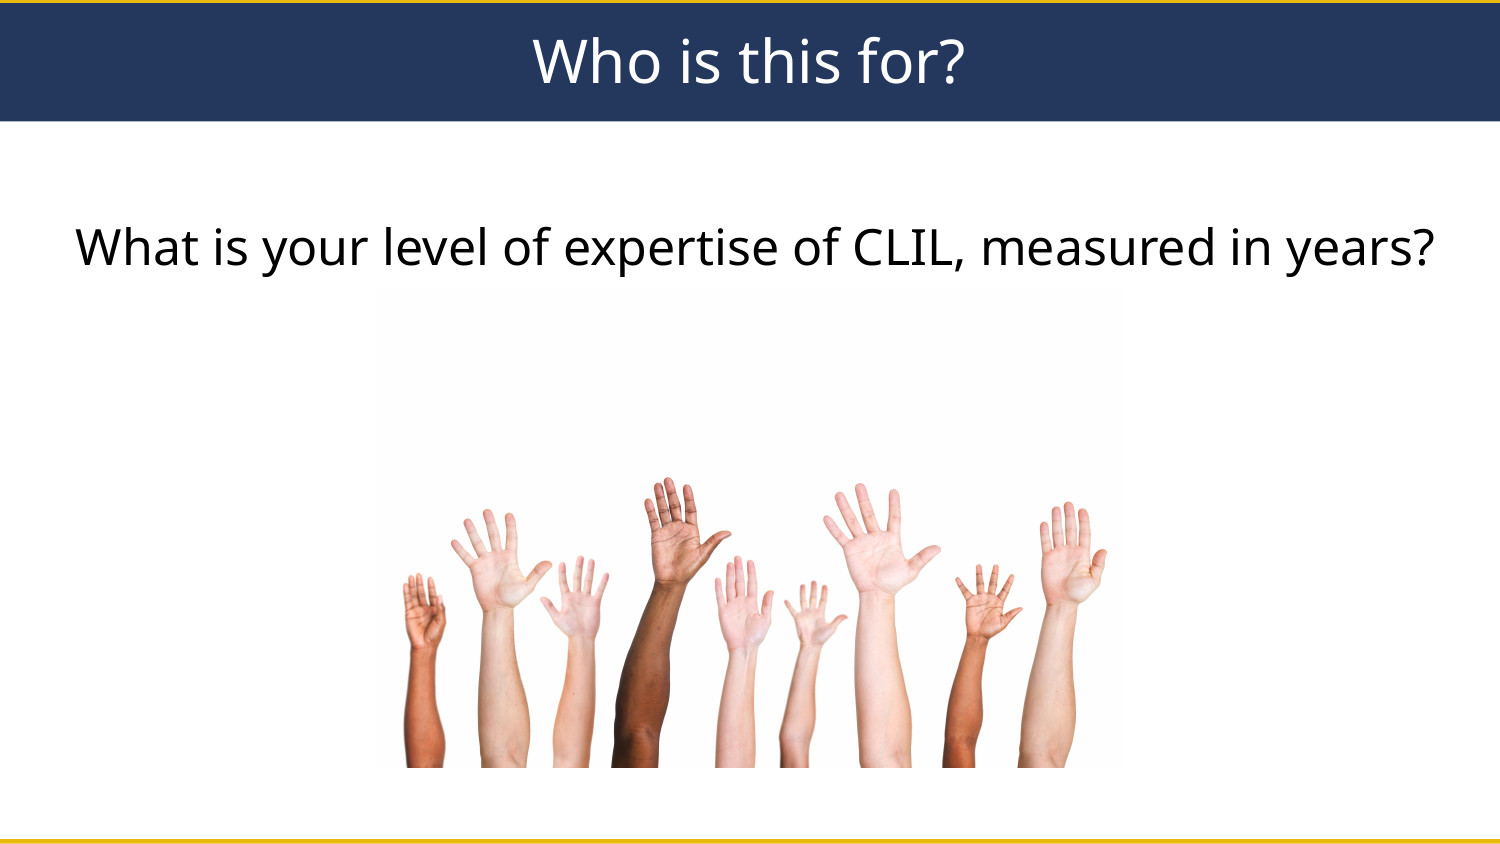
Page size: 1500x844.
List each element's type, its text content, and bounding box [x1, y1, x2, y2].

picture [376, 288, 1123, 768]
list What is your level of expertise of CLIL, measured in years? [17, 134, 1483, 801]
title Who is this for? [17, 0, 1483, 120]
